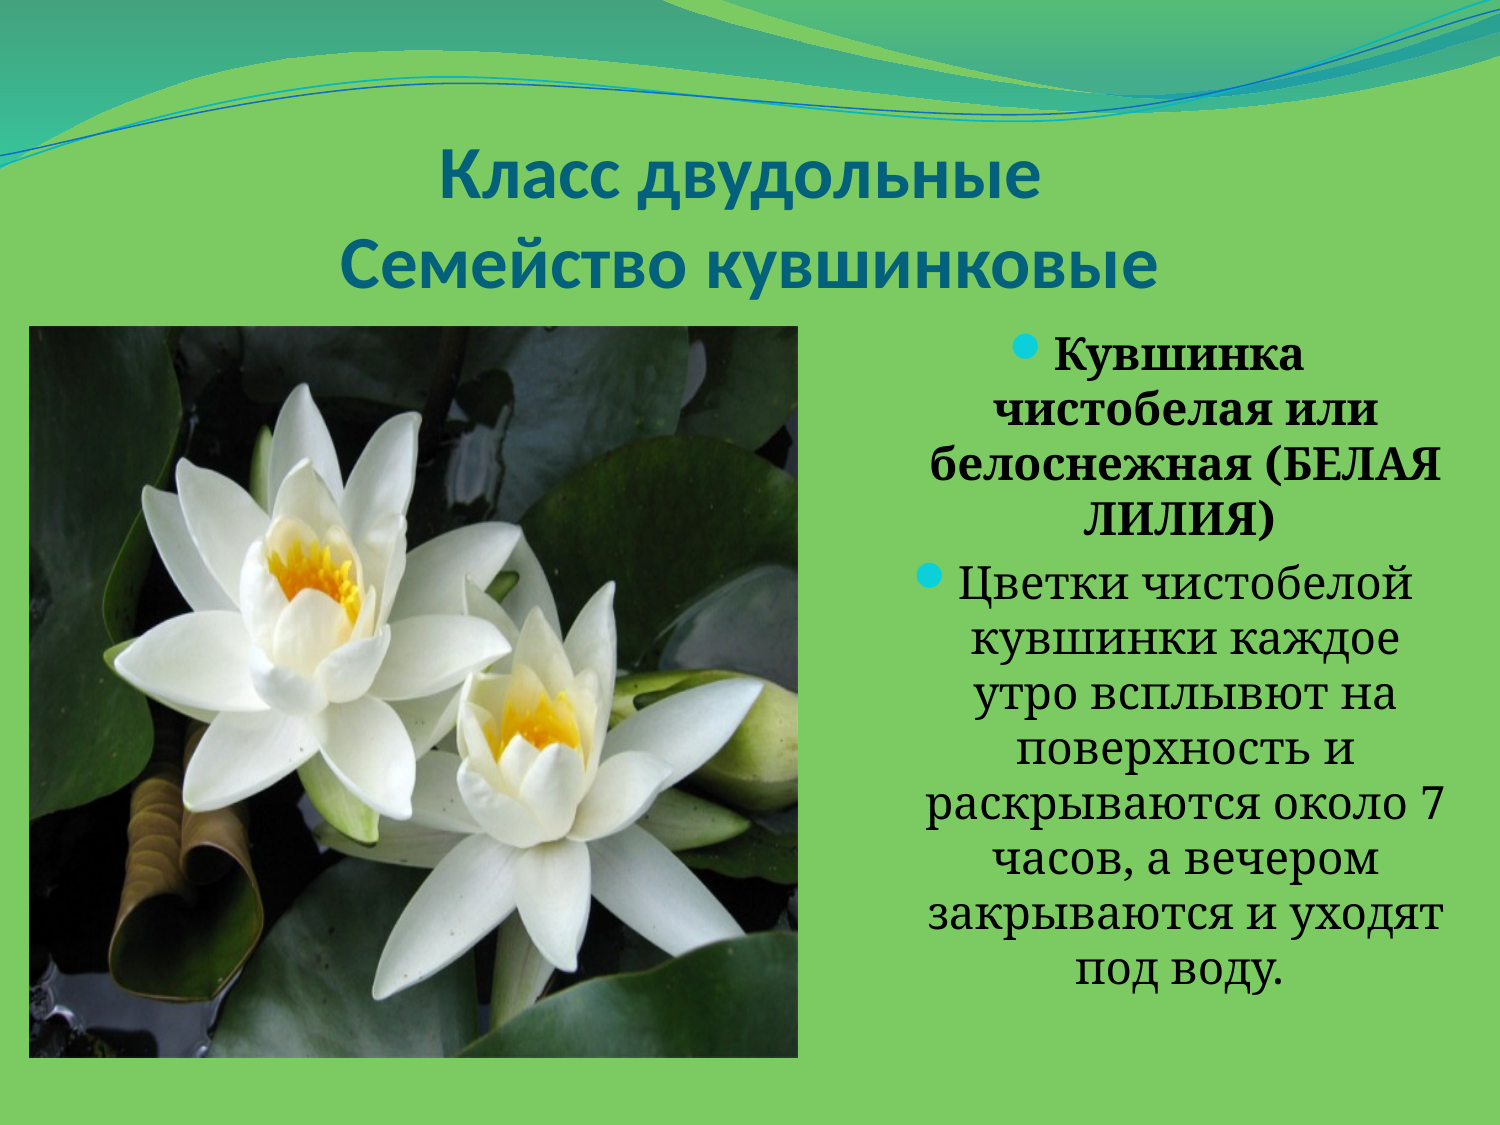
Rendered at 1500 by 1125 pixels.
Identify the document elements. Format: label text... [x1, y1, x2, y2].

title Класс двудольные Семейство кувшинковые [74, 115, 1426, 304]
picture [29, 326, 798, 1058]
list Кувшинка чистобелая или белоснежная (БЕЛАЯ ЛИЛИЯ) Цветки чистобелой кувшинки каждое утро всплывют на поверхность и раскрываются около 7 часов, а вечером закрываются и уходят под воду. [855, 317, 1471, 1038]
